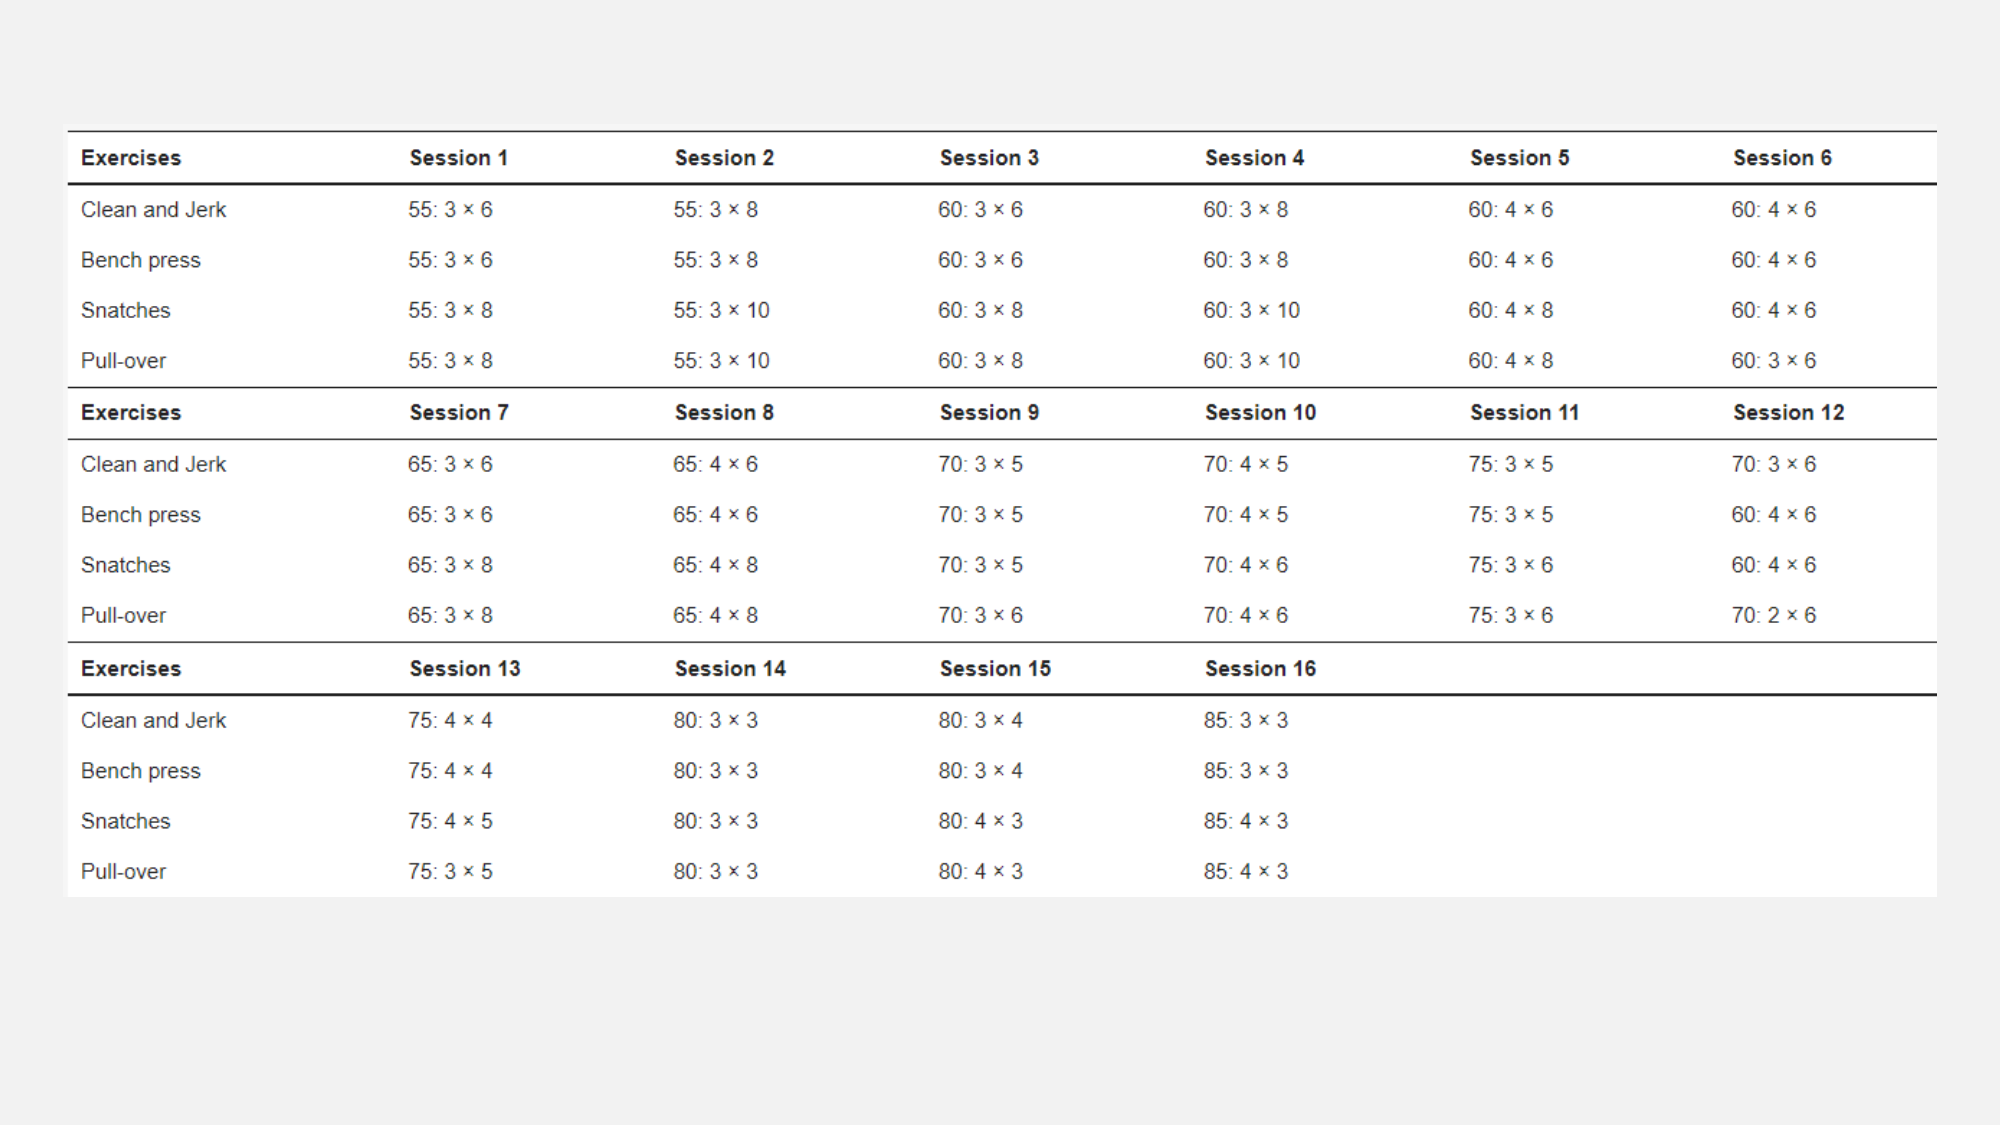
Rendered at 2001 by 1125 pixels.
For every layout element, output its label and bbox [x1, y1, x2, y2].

list [63, 124, 1937, 897]
